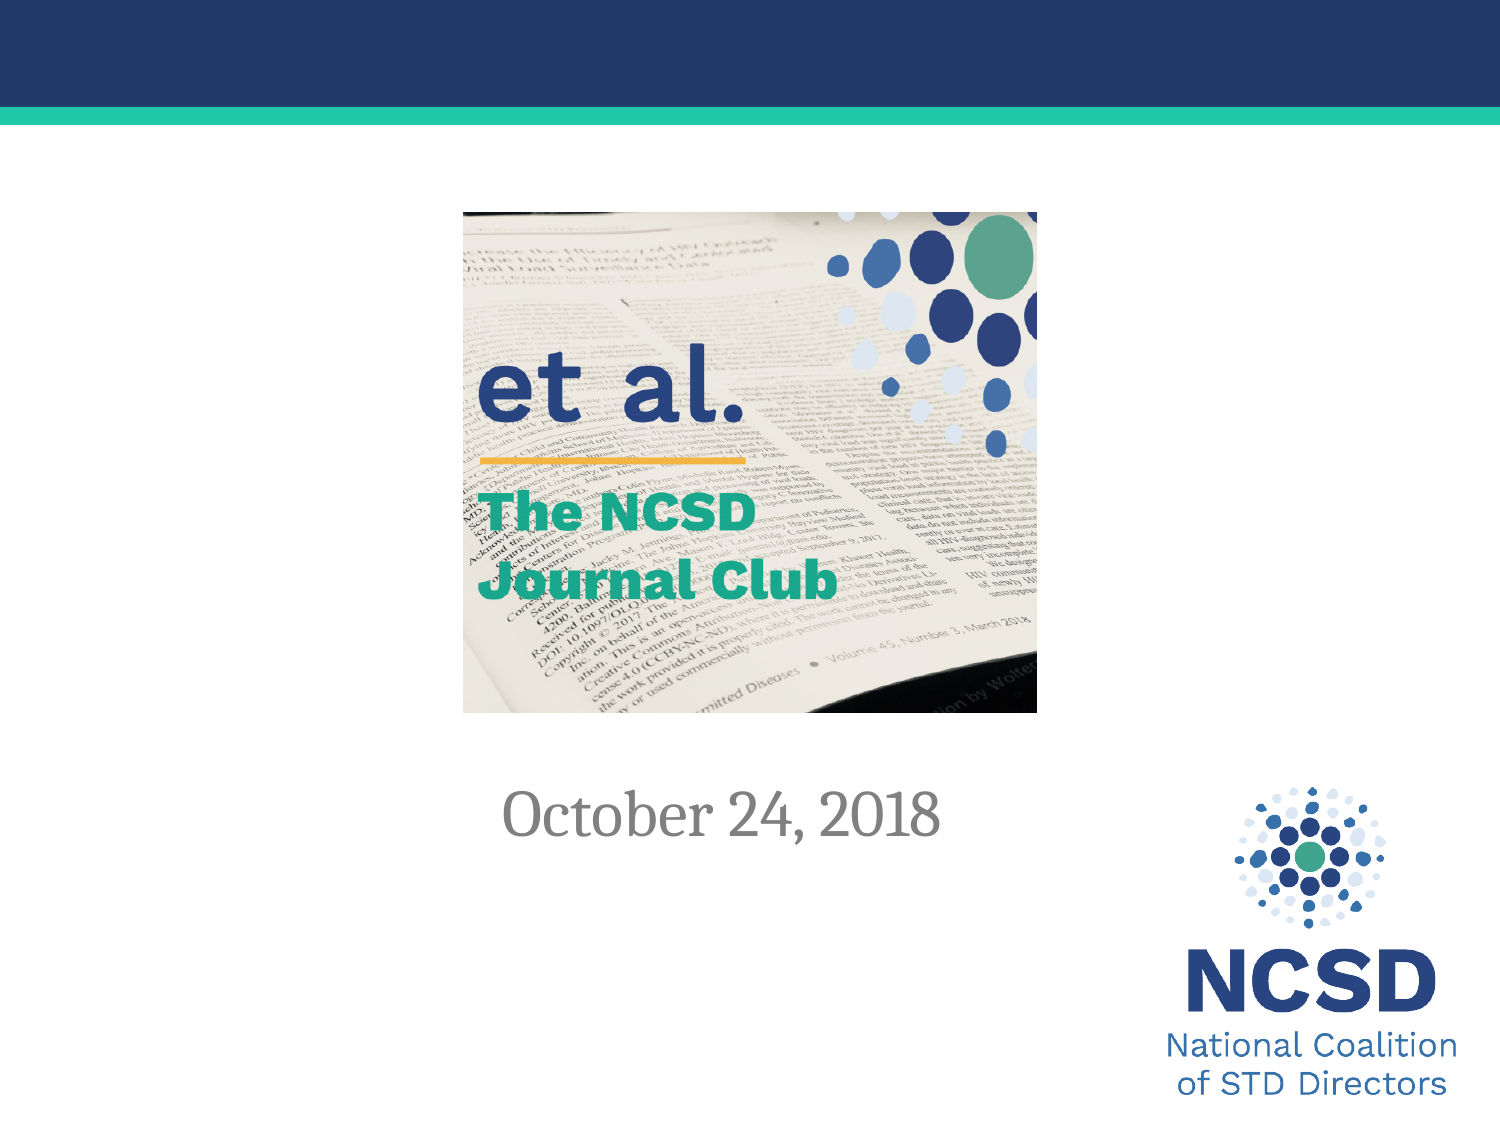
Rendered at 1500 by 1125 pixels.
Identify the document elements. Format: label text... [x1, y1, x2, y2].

picture [1168, 787, 1456, 1095]
picture [463, 212, 1037, 713]
subtitle October 24, 2018 [487, 762, 1013, 900]
